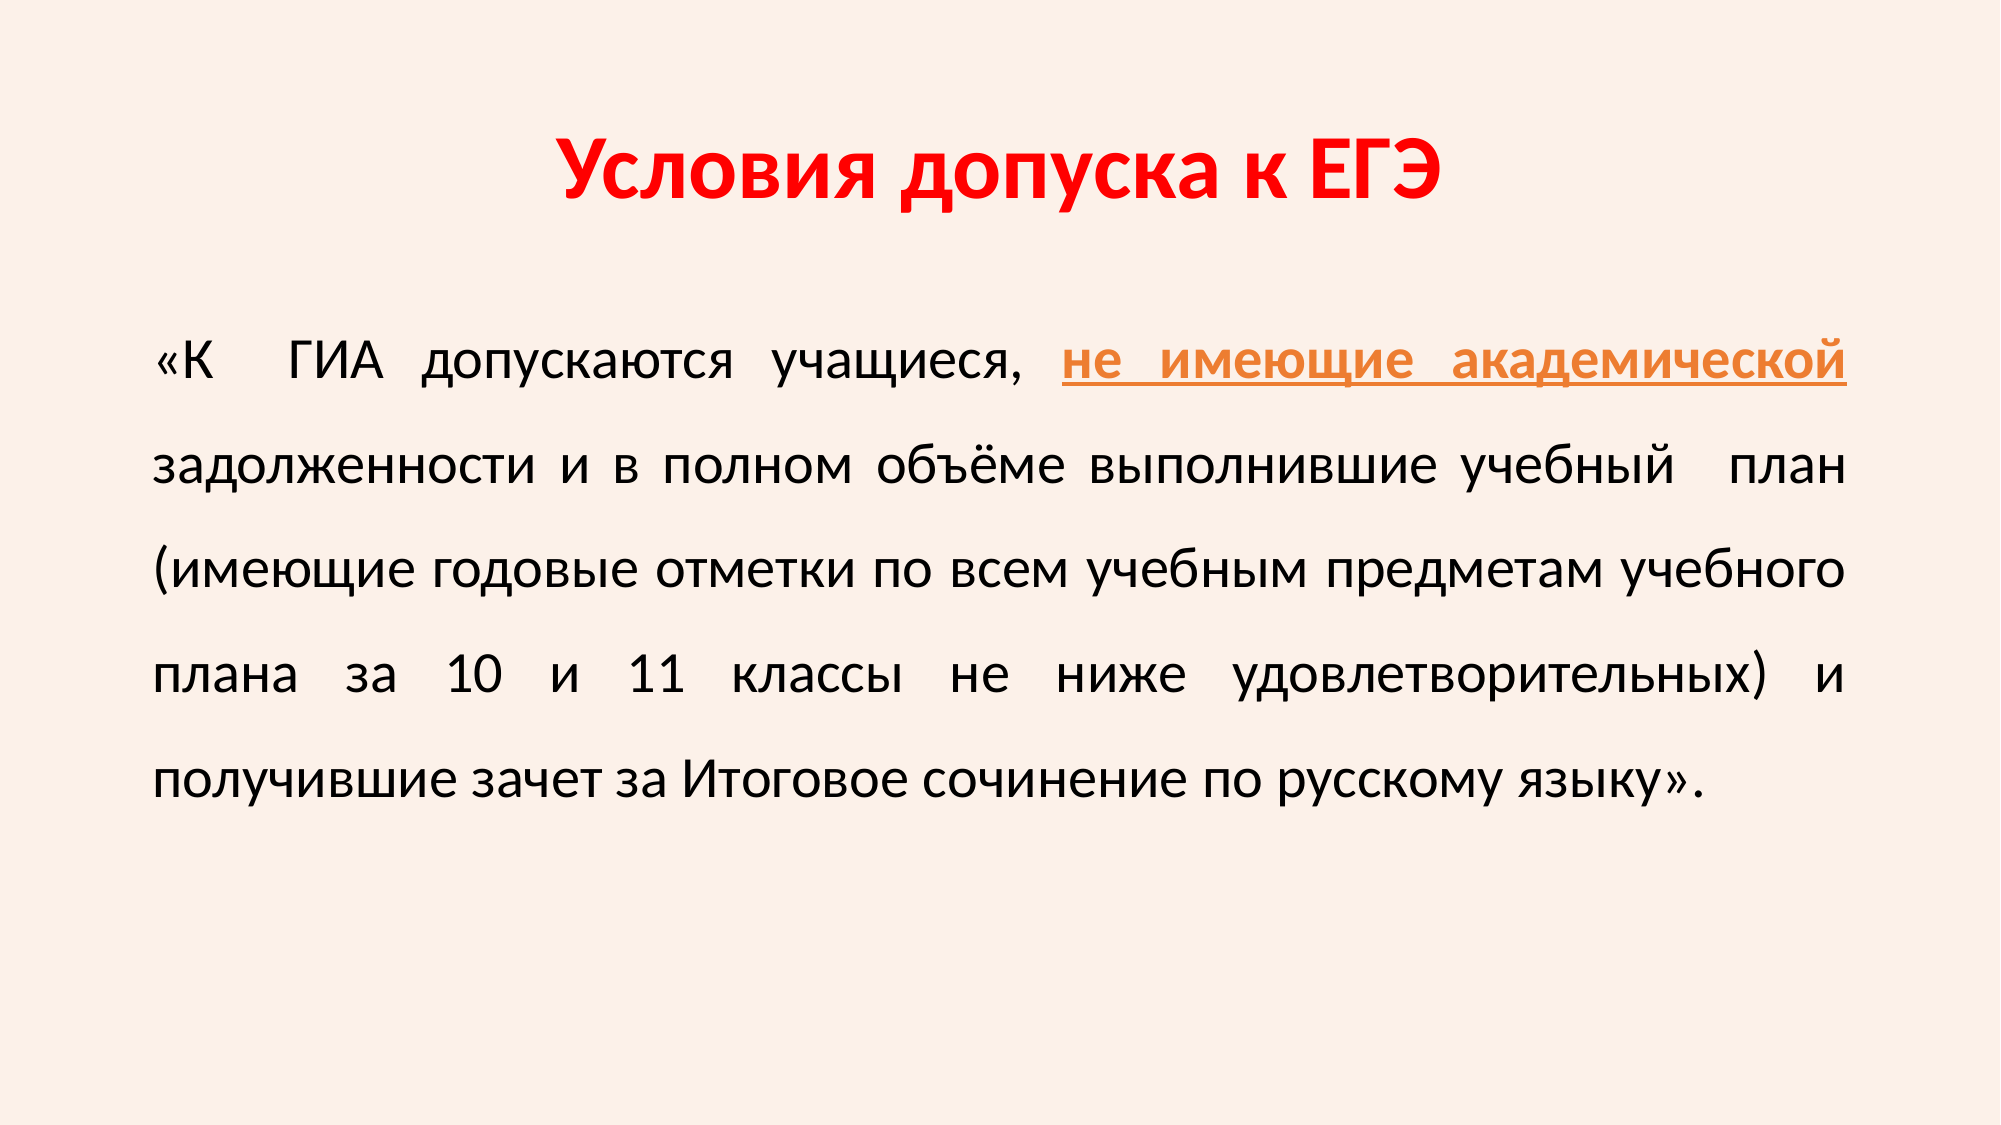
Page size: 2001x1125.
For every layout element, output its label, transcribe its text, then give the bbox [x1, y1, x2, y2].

title Условия допуска к ЕГЭ [137, 59, 1863, 277]
list «К ГИА допускаются учащиеся, не имеющие академической задолженности и в полном объёме выполнившие учебный план (имеющие годовые отметки по всем учебным предметам учебного плана за 10 и 11 классы не ниже удовлетворительных) и получившие зачет за Итоговое сочинение по русскому языку». [137, 277, 1863, 992]
